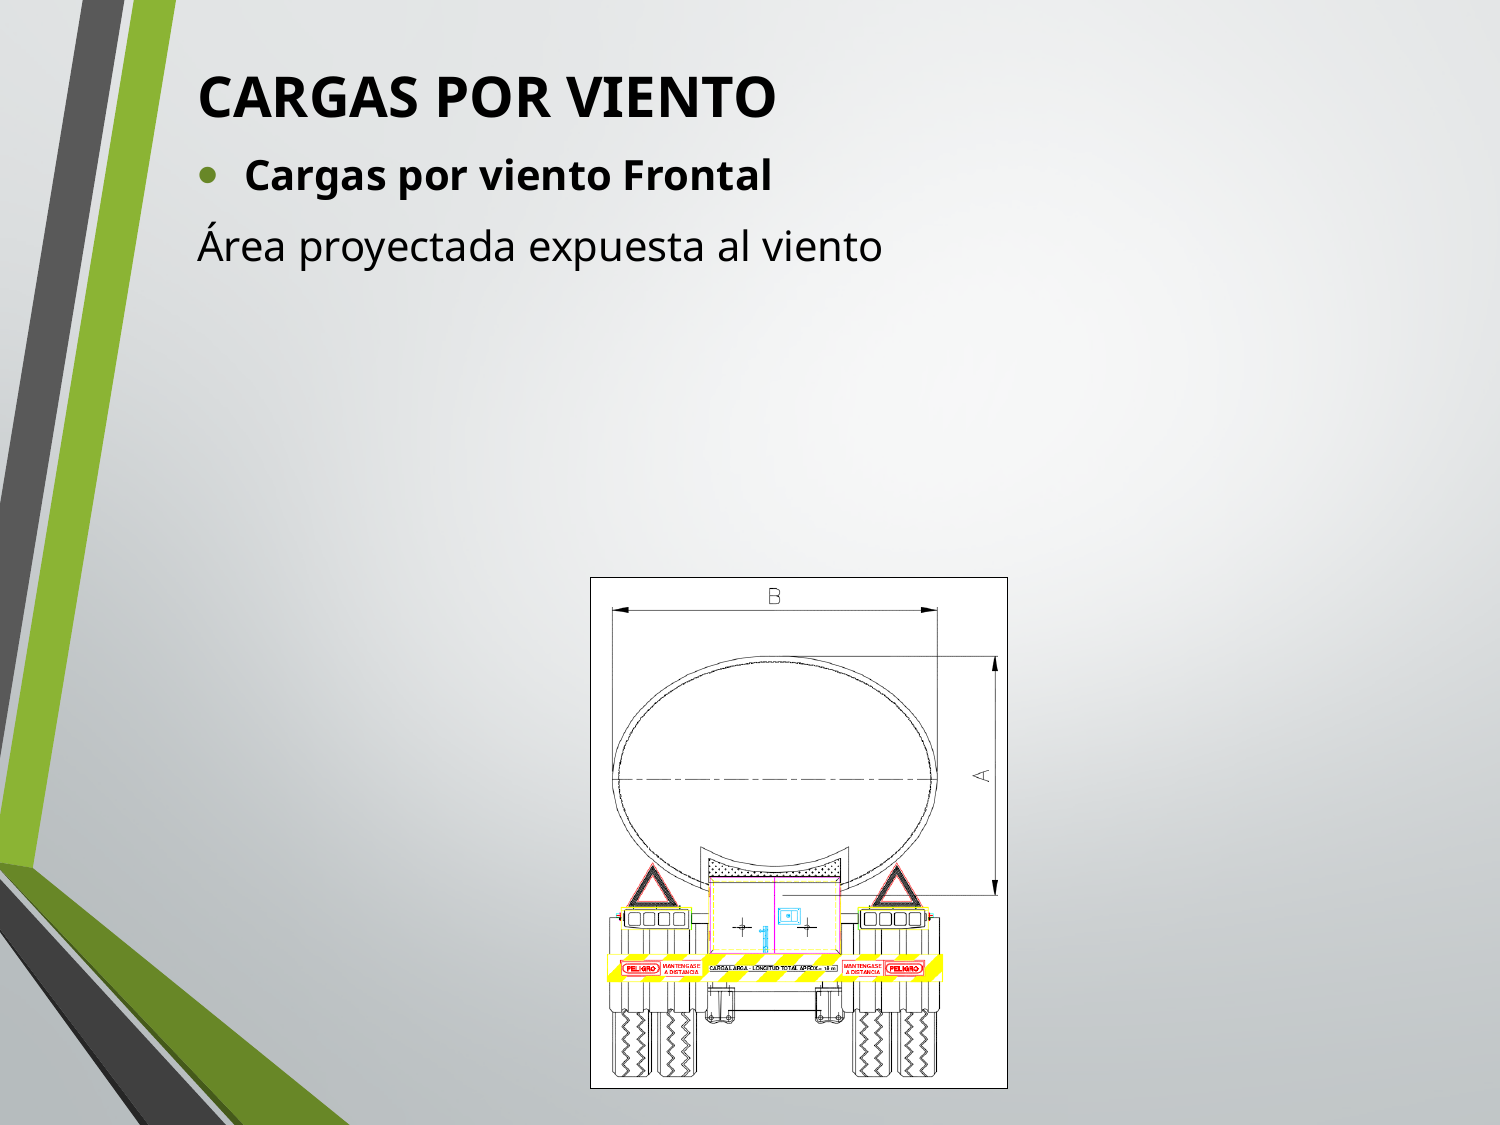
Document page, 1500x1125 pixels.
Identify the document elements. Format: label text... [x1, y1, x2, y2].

picture [590, 577, 1008, 1089]
title CARGAS POR VIENTO [182, 27, 1416, 162]
